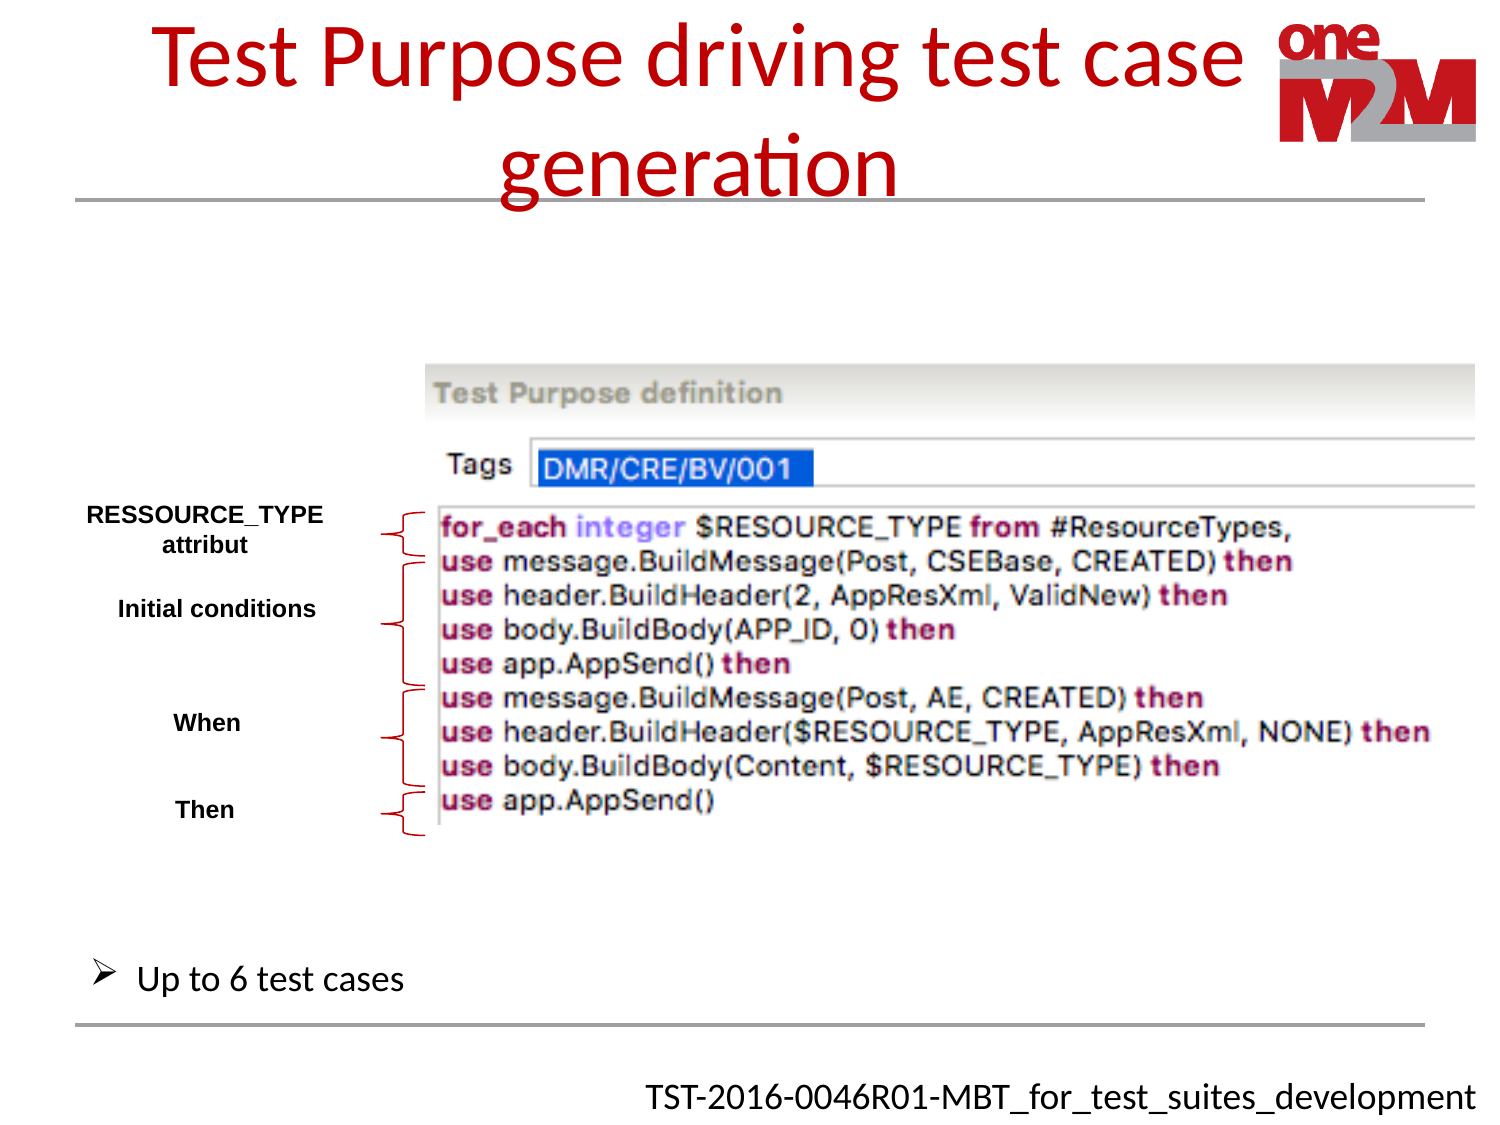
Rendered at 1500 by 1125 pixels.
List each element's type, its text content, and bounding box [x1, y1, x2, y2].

text_box [380, 561, 419, 687]
text_box Initial conditions [74, 585, 360, 631]
text_box Up to 6 test cases [74, 946, 975, 1007]
text_box [380, 688, 419, 787]
text_box When [64, 699, 350, 744]
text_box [424, 362, 1476, 826]
text_box RESSOURCE_TYPE attribut [62, 490, 348, 566]
picture [1325, 0, 1500, 168]
title Test Purpose driving test case generation [75, 0, 1325, 188]
text_box [380, 511, 419, 557]
text_box [380, 791, 426, 837]
text_box Then [62, 786, 348, 831]
